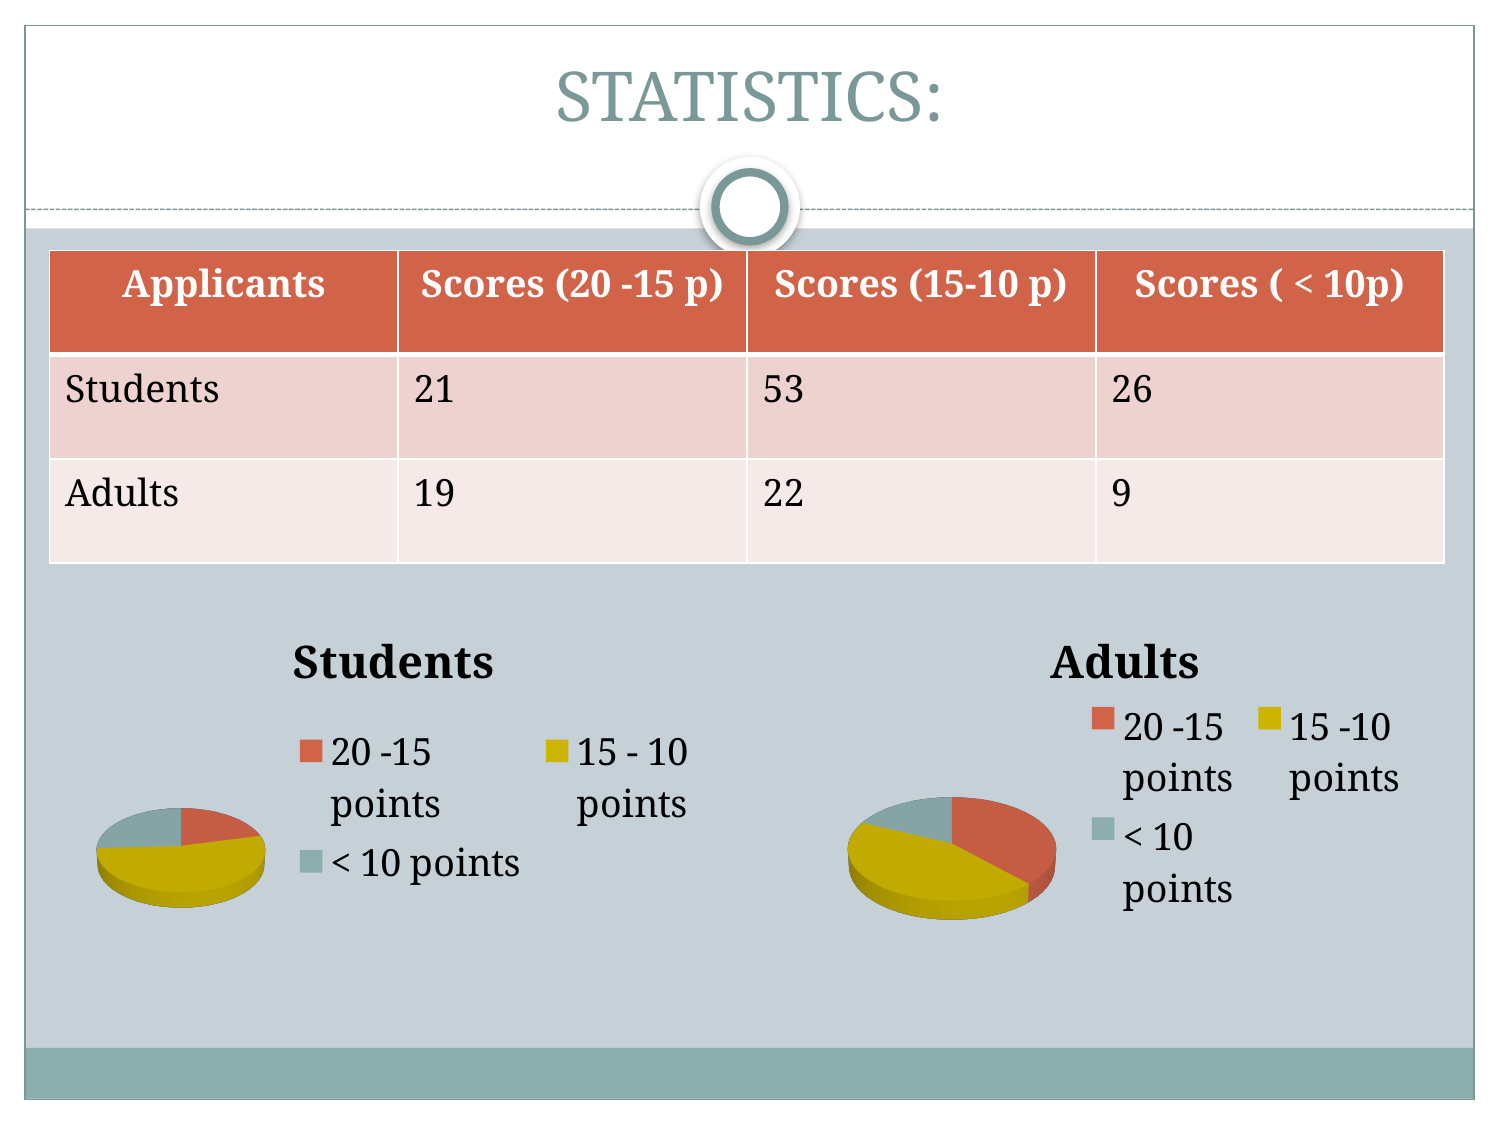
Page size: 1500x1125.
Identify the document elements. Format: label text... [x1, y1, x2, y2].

table_header Scores ( < 10p) [1097, 251, 1443, 352]
title STATISTICS: [75, 37, 1425, 225]
table_cell Adults [50, 460, 397, 562]
table_cell 9 [1097, 460, 1443, 562]
table_header Applicants [50, 251, 397, 352]
chart [824, 599, 1426, 1013]
table_header Scores (15-10 p) [748, 251, 1095, 352]
table_cell 19 [399, 460, 746, 562]
table_cell Students [50, 357, 397, 458]
table_cell 53 [748, 357, 1095, 458]
chart [74, 599, 713, 1013]
table_cell 21 [399, 357, 746, 458]
table_cell 26 [1097, 357, 1443, 458]
table_cell 22 [748, 460, 1095, 562]
table_header Scores (20 -15 p) [399, 251, 746, 352]
